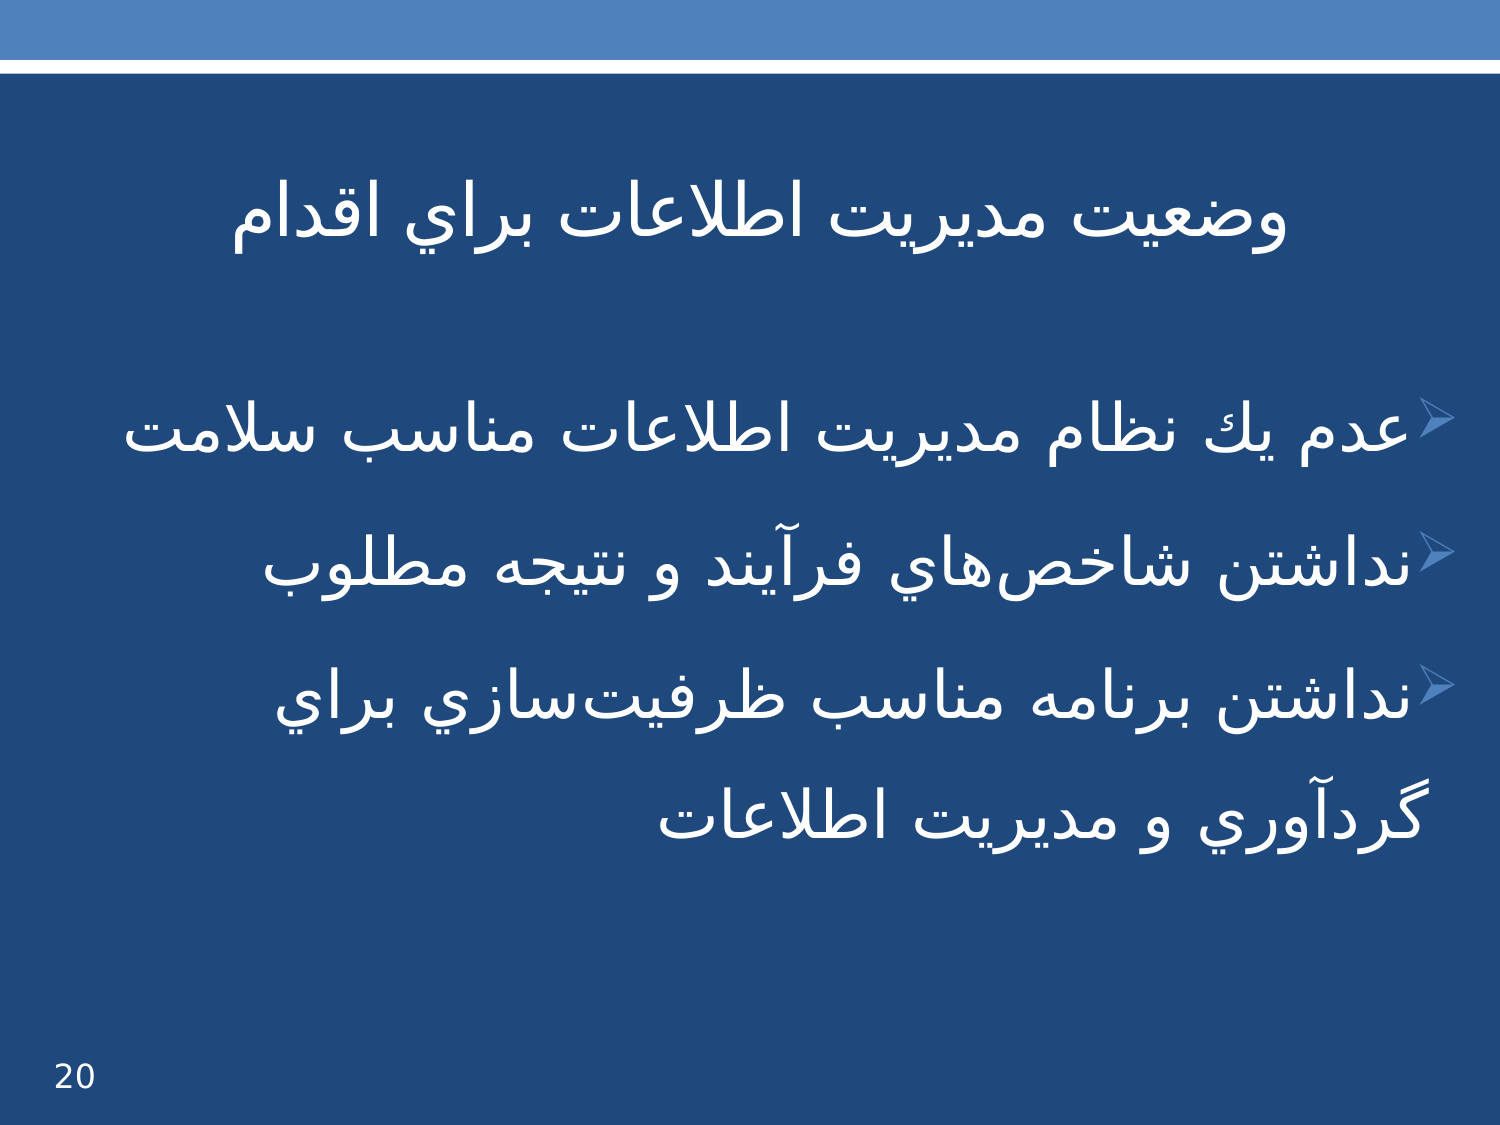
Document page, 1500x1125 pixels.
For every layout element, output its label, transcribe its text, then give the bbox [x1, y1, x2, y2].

list عدم يك نظام مديريت اطلاعات مناسب سلامت نداشتن شاخص‌هاي فرآيند و نتيجه مطلوب نداشتن برنامه مناسب ظرفيت‌سازي براي گردآوري و مديريت اطلاعات [37, 337, 1475, 1000]
title وضعيت مديريت اطلاعات براي اقدام [75, 125, 1425, 288]
slide_number 20 [24, 1050, 125, 1100]
